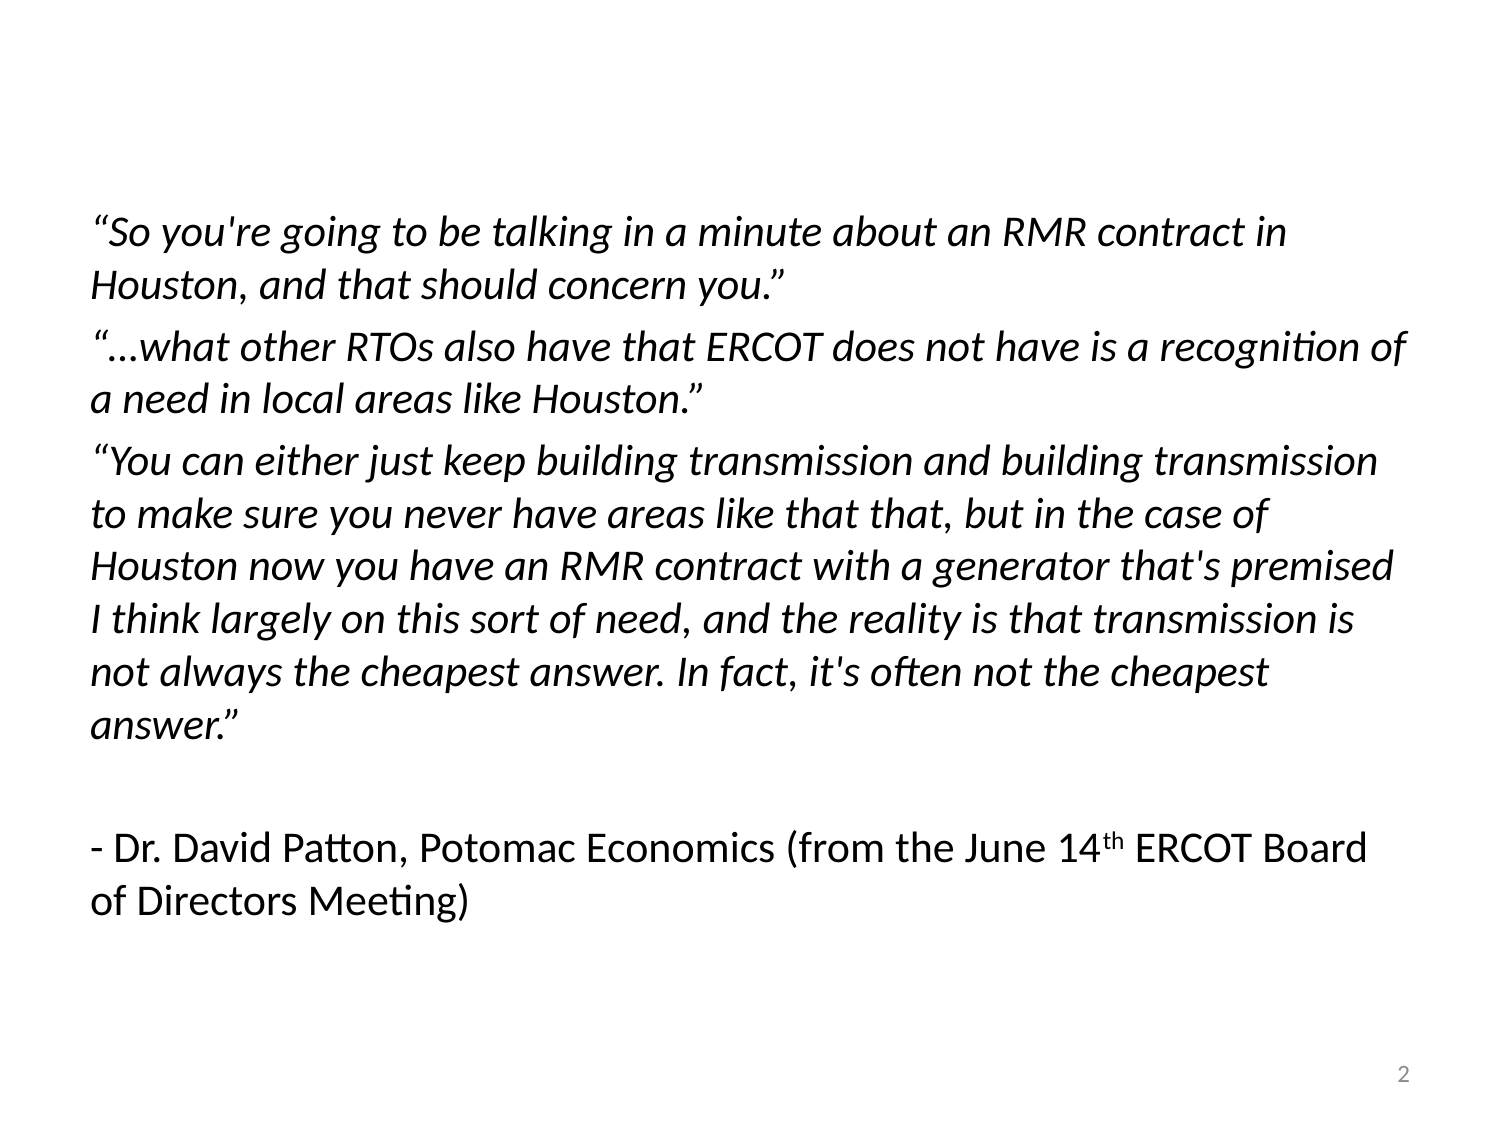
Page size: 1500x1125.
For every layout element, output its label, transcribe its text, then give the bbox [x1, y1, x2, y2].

slide_number 2 [1074, 1042, 1425, 1103]
list “So you're going to be talking in a minute about an RMR contract in Houston, and that should concern you.” “…what other RTOs also have that ERCOT does not have is a recognition of a need in local areas like Houston.” “You can either just keep building transmission and building transmission to make sure you never have areas like that that, but in the case of Houston now you have an RMR contract with a generator that's premised I think largely on this sort of need, and the reality is that transmission is not always the cheapest answer. In fact, it's often not the cheapest answer.” - Dr. David Patton, Potomac Economics (from the June 14th ERCOT Board of Directors Meeting) [75, 195, 1425, 938]
